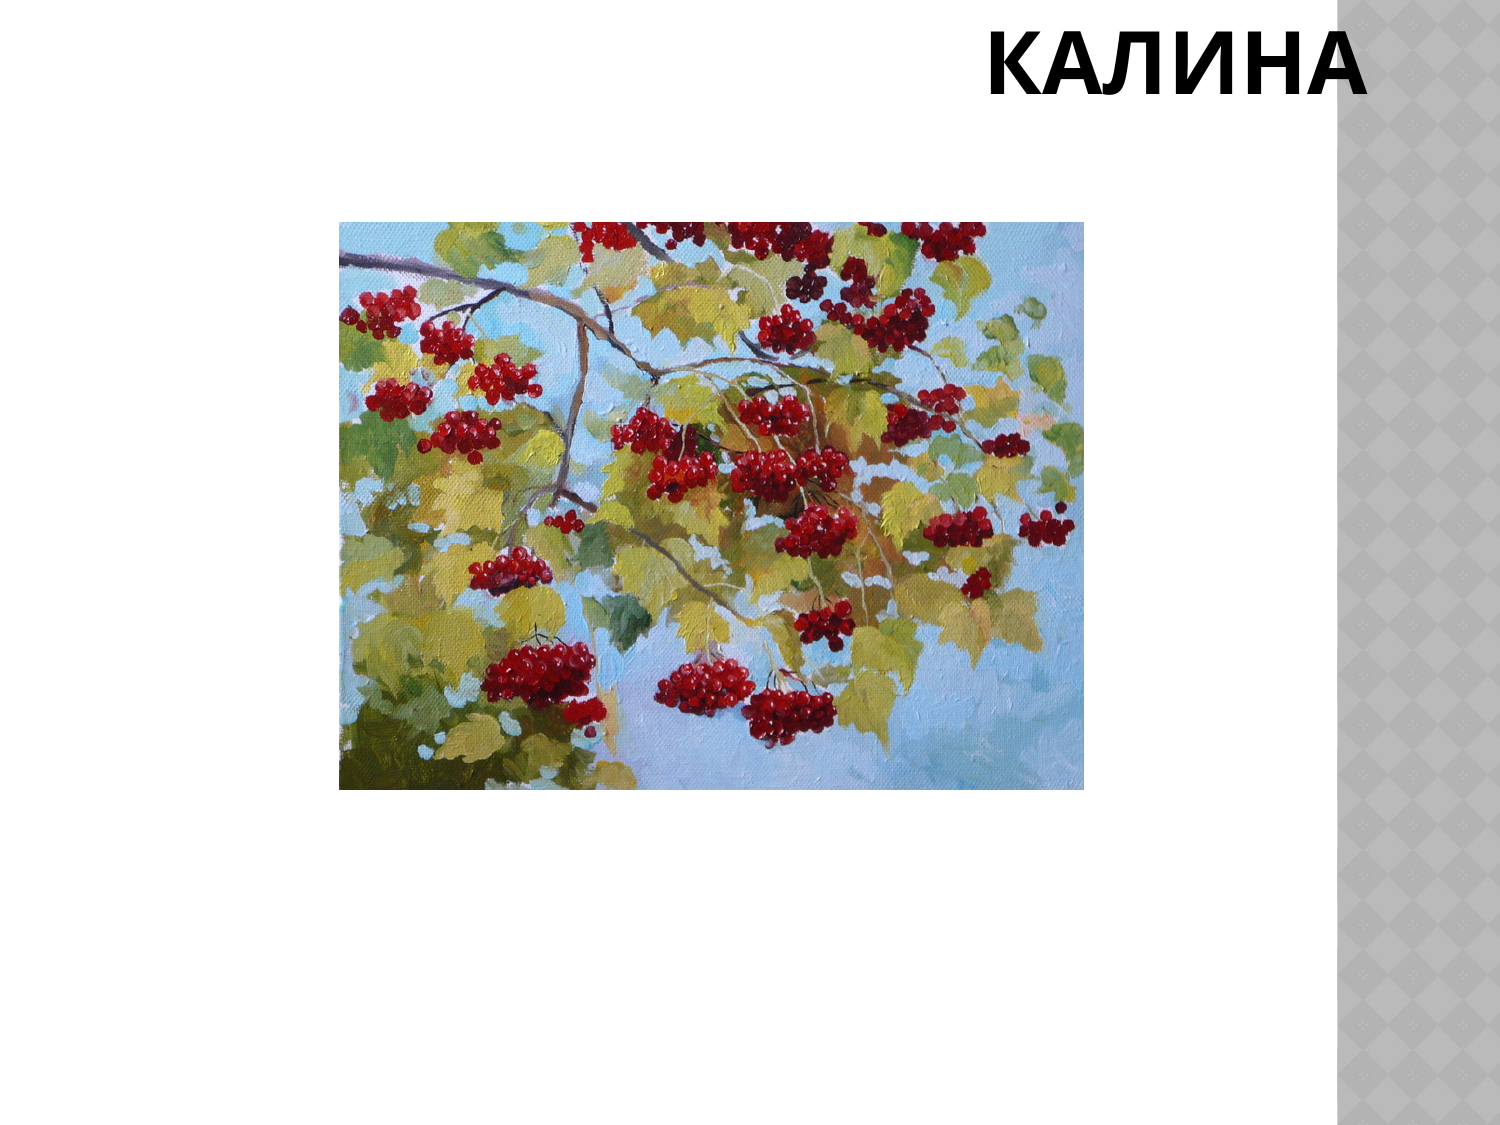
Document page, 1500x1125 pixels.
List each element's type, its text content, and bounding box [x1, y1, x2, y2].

picture [339, 222, 1084, 791]
title калина [17, 7, 1375, 1092]
